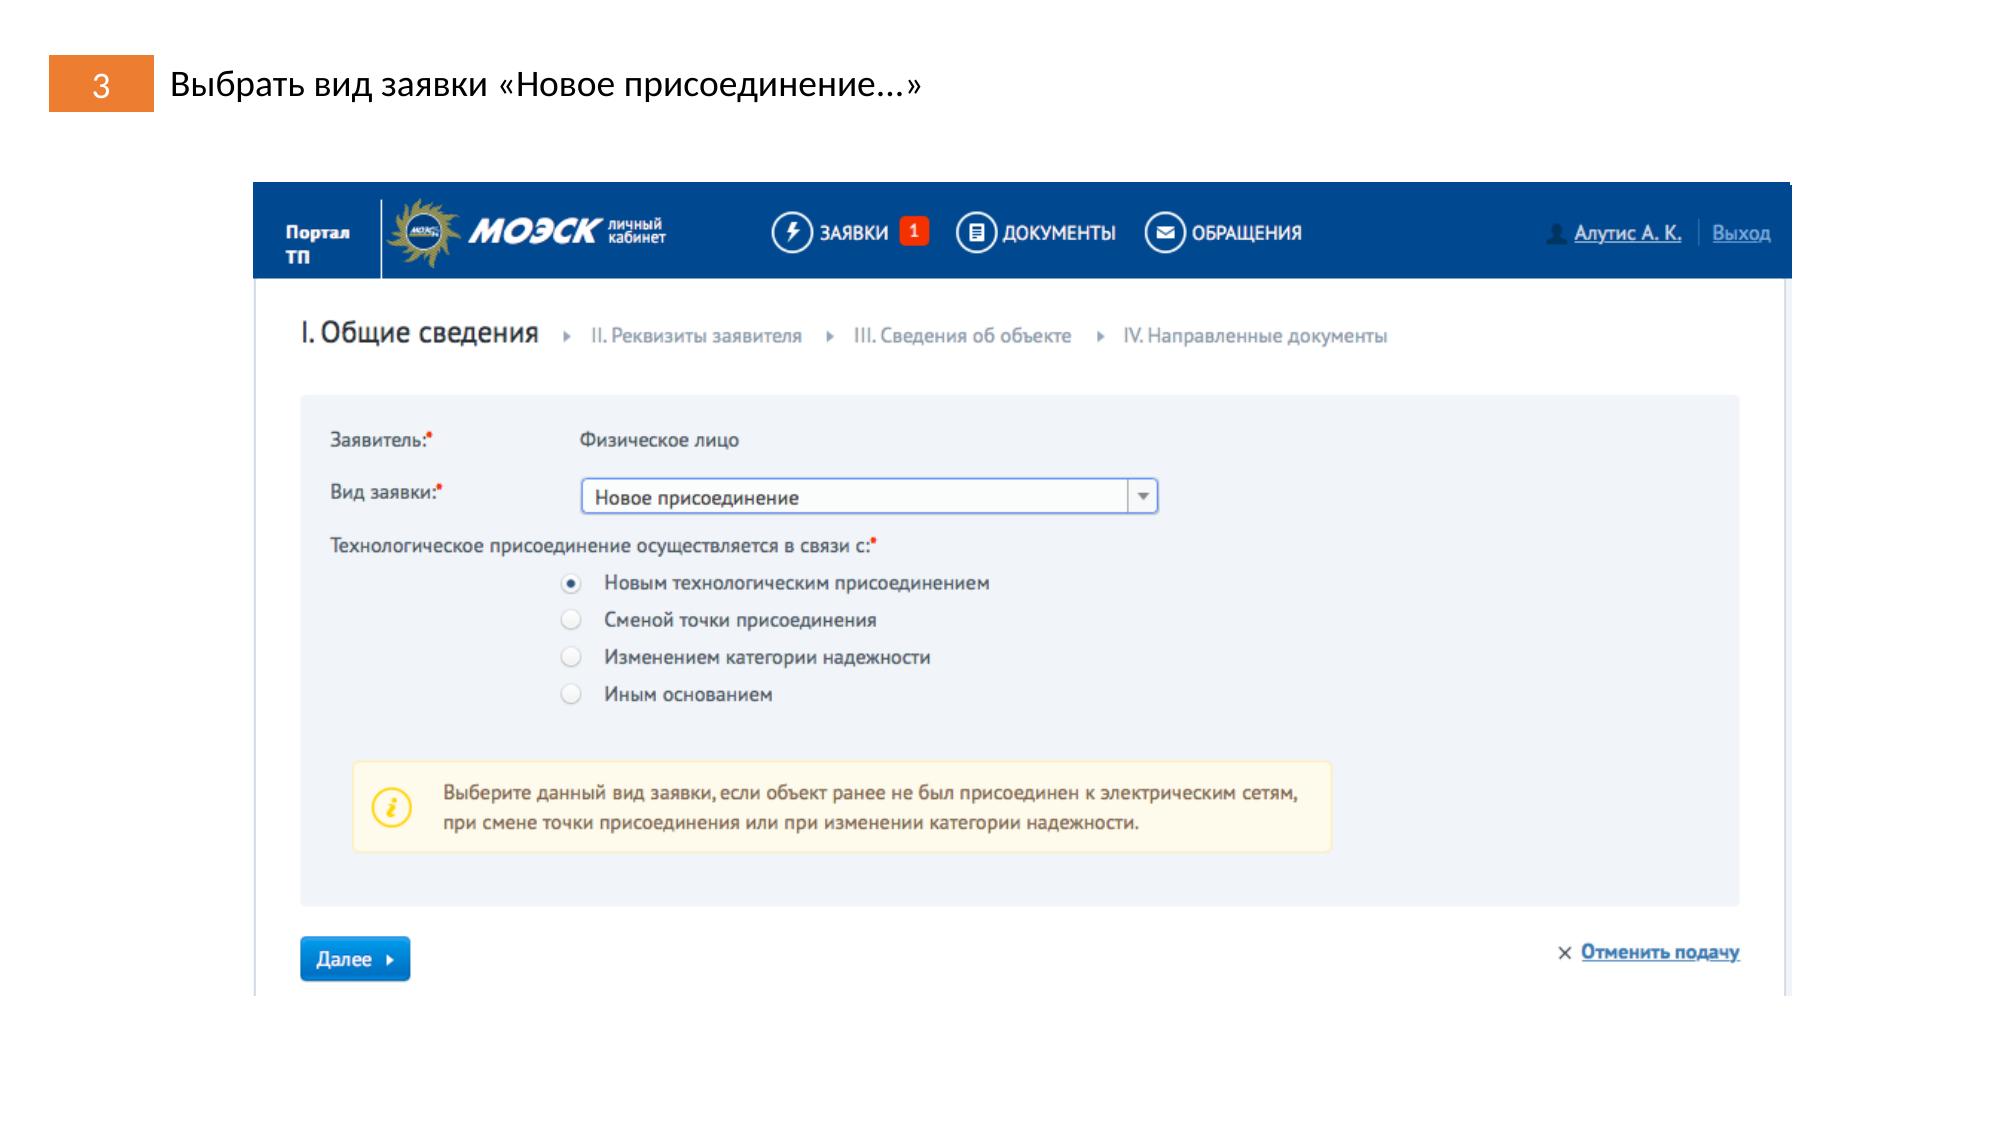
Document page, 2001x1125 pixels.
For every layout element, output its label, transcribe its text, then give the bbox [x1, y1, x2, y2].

text_box 3 [46, 52, 157, 115]
text_box Выбрать вид заявки «Новое присоединение...» [155, 51, 1942, 112]
picture [253, 182, 1792, 996]
